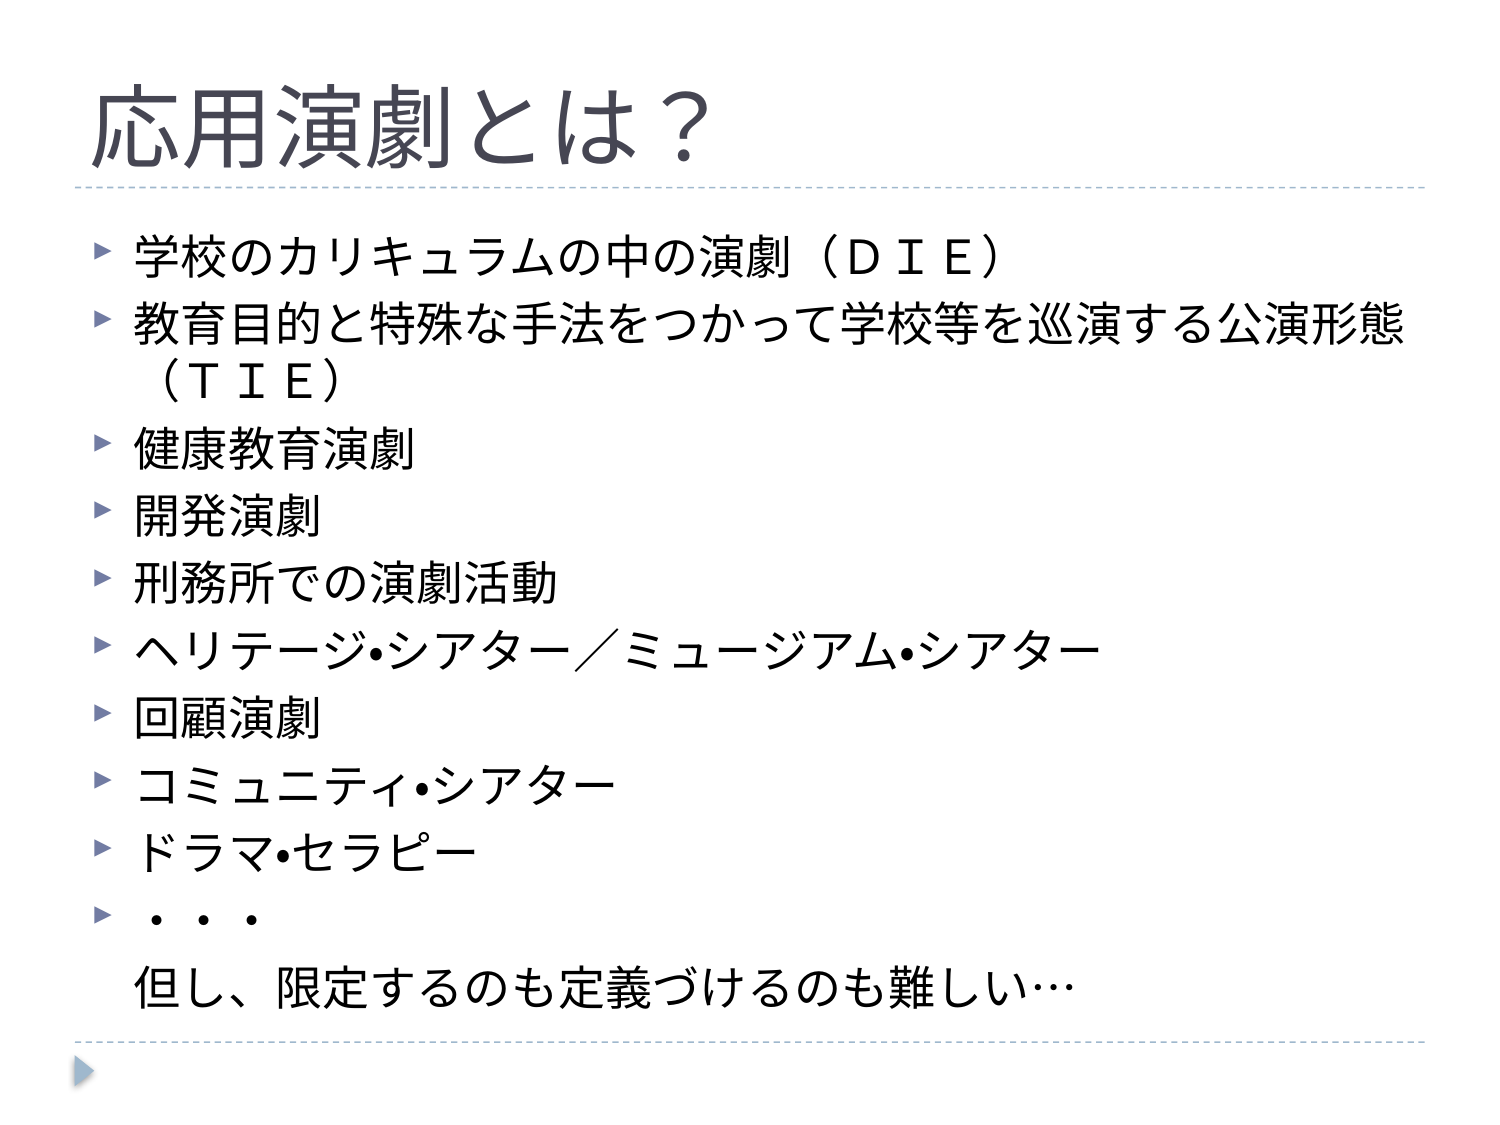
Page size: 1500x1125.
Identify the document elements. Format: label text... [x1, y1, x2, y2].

title 応用演劇とは？ [75, 24, 1425, 188]
list 学校のカリキュラムの中の演劇（ＤＩＥ） 教育目的と特殊な手法をつかって学校等を巡演する公演形態（ＴＩＥ） 健康教育演劇 開発演劇 刑務所での演劇活動 ヘリテージ・シアター／ミュージアム・シアター 回顧演劇 コミュニティ・シアター ドラマ・セラピー ・・・ 但し、限定するのも定義づけるのも難しい… [76, 219, 1427, 1030]
